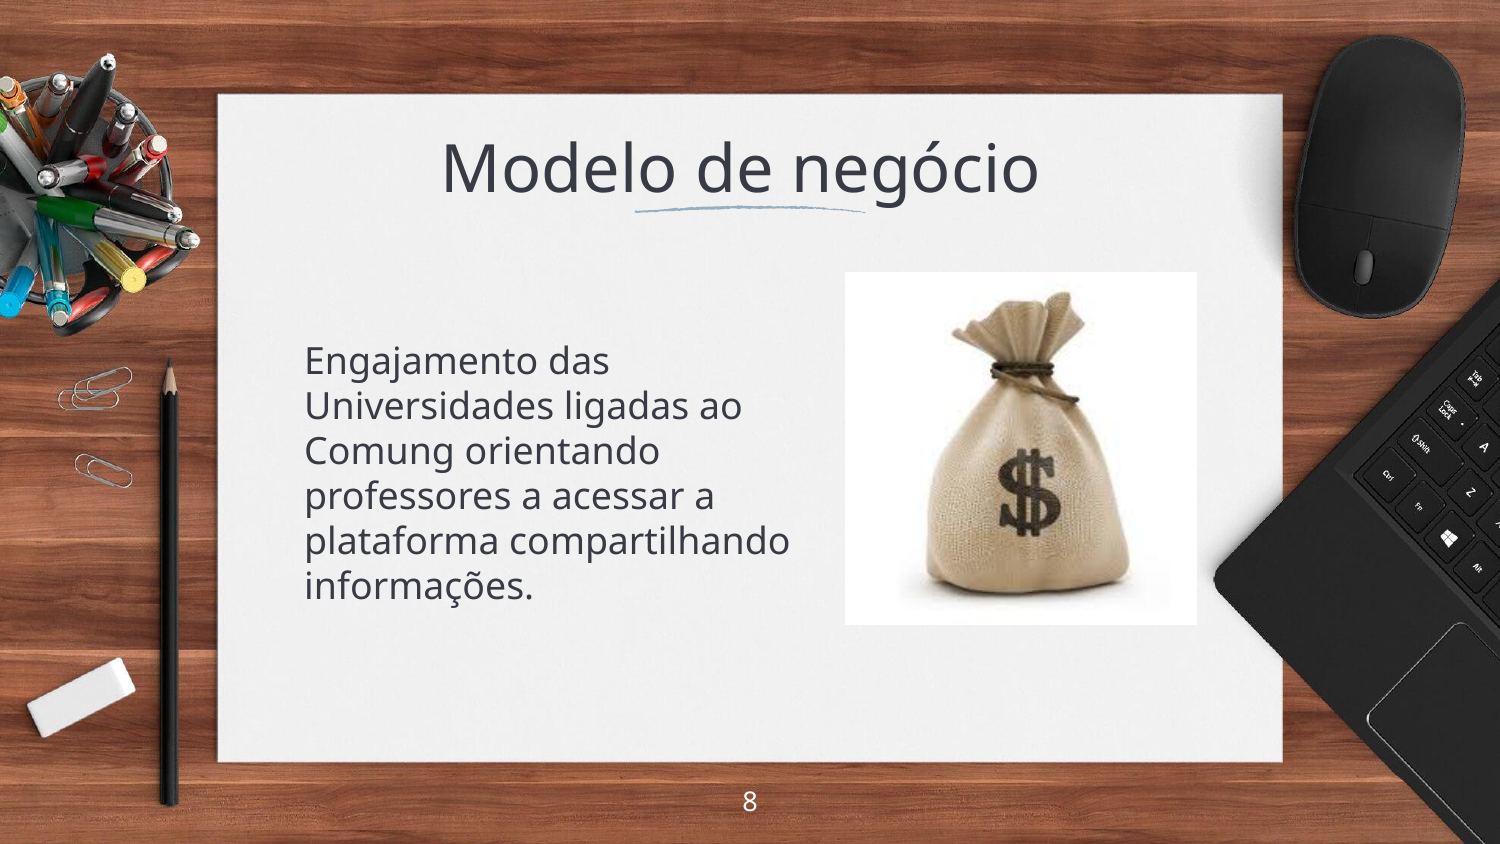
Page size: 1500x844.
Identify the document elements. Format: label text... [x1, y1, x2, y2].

picture [0, 0, 1500, 844]
slide_number 8 [705, 762, 795, 844]
title Modelo de negócio [267, 132, 1233, 207]
list Engajamento das Universidades ligadas ao Comung orientando professores a acessar a plataforma compartilhando informações. [304, 337, 795, 683]
